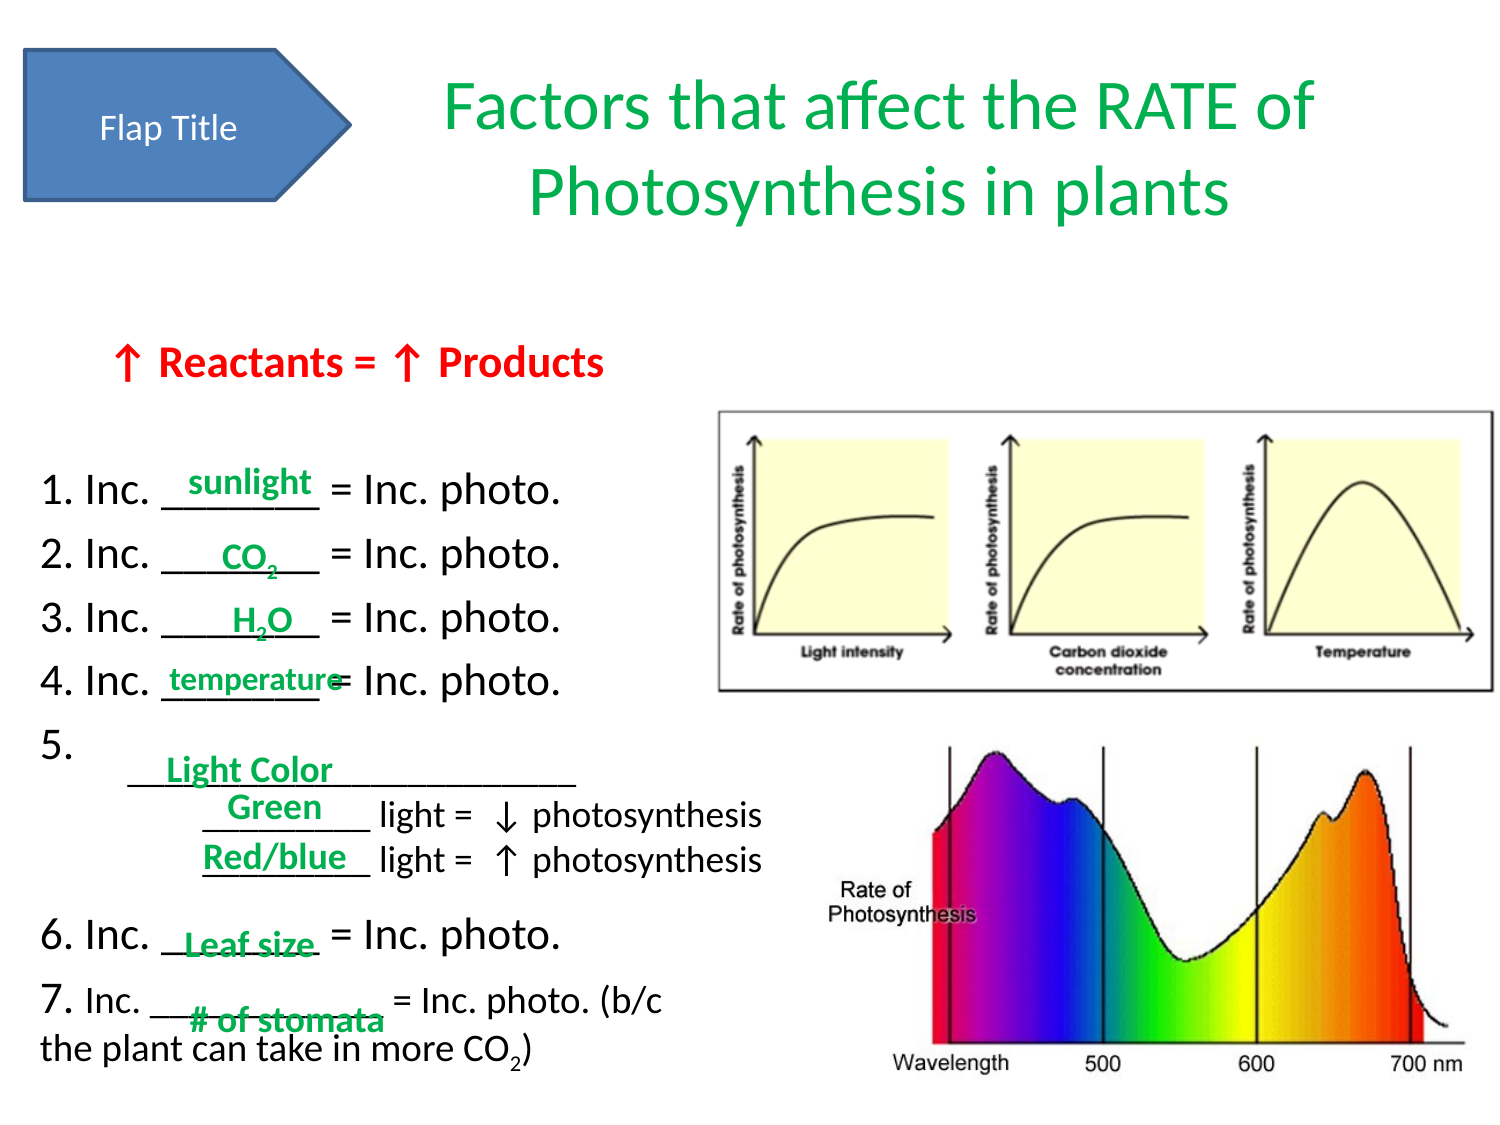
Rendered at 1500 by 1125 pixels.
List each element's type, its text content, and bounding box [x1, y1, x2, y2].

text_box temperature [149, 649, 363, 705]
text_box Leaf size [162, 912, 338, 973]
text_box # of stomata [162, 987, 413, 1048]
list ↑ Reactants = ↑ Products 1. Inc. _______ = Inc. photo. 2. Inc. _______ = Inc. photo. 3. Inc. _______ = Inc. photo. 4. Inc. _______ = Inc. photo. 5. 6. Inc. _______ = Inc. photo. 7. Inc. ____________ = Inc. photo. (b/c the plant can take in more CO2) [24, 324, 688, 1100]
text_box Flap Title [22, 47, 353, 203]
text_box H2O [174, 587, 350, 649]
title Factors that affect the RATE of Photosynthesis in plants [337, 50, 1423, 238]
text_box Red/blue [187, 824, 363, 885]
text_box Green [187, 774, 363, 824]
text_box CO2 [162, 524, 338, 591]
text_box Light Color [125, 737, 375, 798]
text_box ________________________ _________ light = ↓ photosynthesis _________ light = ↑ photosynthesis [112, 737, 801, 888]
text_box sunlight [162, 449, 338, 510]
picture [712, 399, 1500, 1091]
